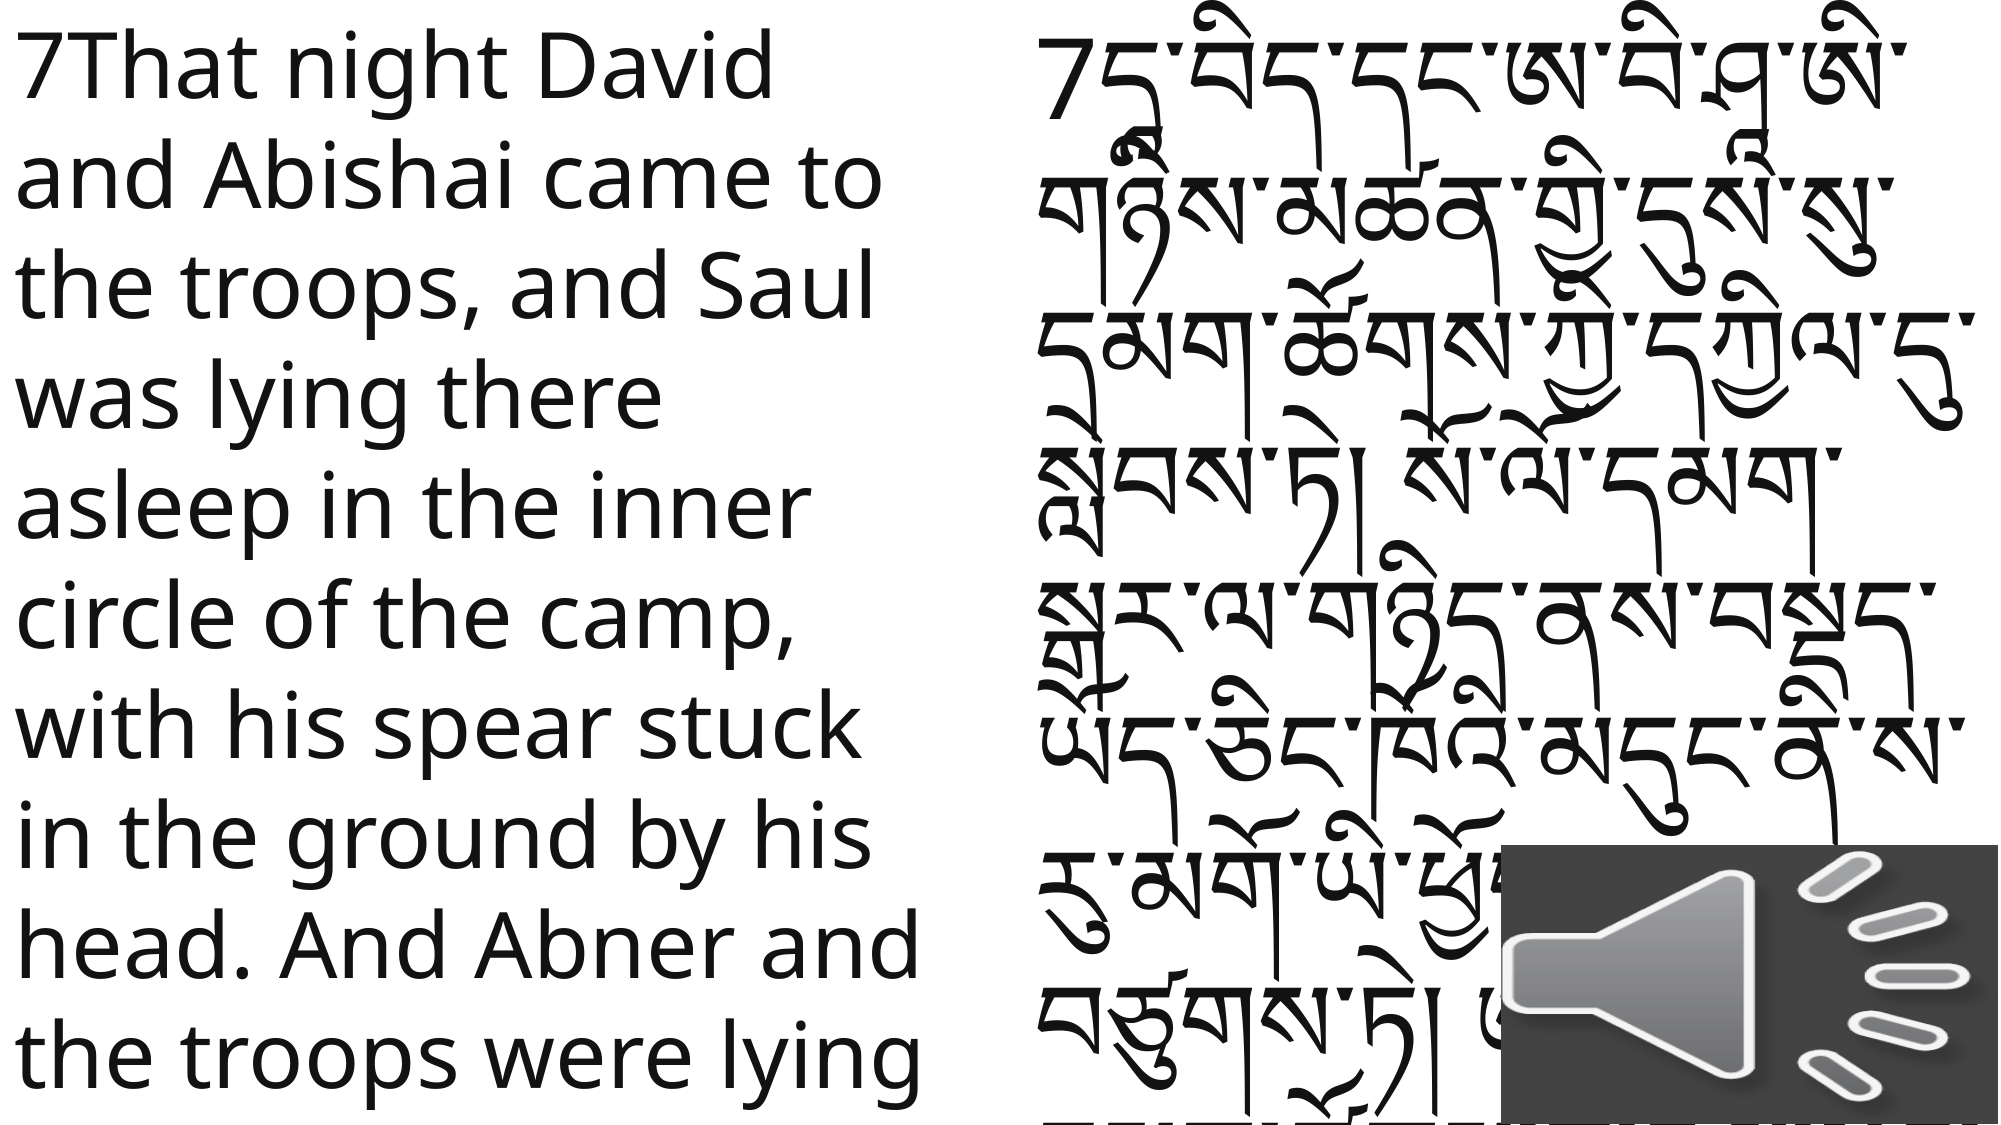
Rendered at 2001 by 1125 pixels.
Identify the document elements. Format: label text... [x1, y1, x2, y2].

text_box 7That night David and Abishai came to the troops, and Saul was lying there asleep in the inner circle of the camp, with his spear stuck in the ground by his head. And Abner and the troops were lying around him. [0, 0, 981, 1125]
text_box 7དཱ་བིད་དང་ཨ་བི་ཤཱ་ཨི་གཉིས་མཚན་གྱི་དུས་སུ་དམག་ཚོགས་ཀྱི་དཀྱིལ་དུ་སླེབས་ཏེ། སོ་ལོ་དམག་སྒར་ལ་གཉིད་ནས་བསྡད་ཡོད་ཅིང་ཁོའི་མདུང་ནི་ས་རུ་མགོ་ཡི་ཕྱོགས་སུ་བཙུགས་ཏེ། ཨབ་ནེར་དང་དམག་ཚོགས་ནི་རྒྱལ་པོའི་མཐའ་བསྐོར་ནས་ཉལ་ཡོད་པ་རེད། [1019, 0, 2000, 1125]
picture [1500, 843, 2000, 1125]
